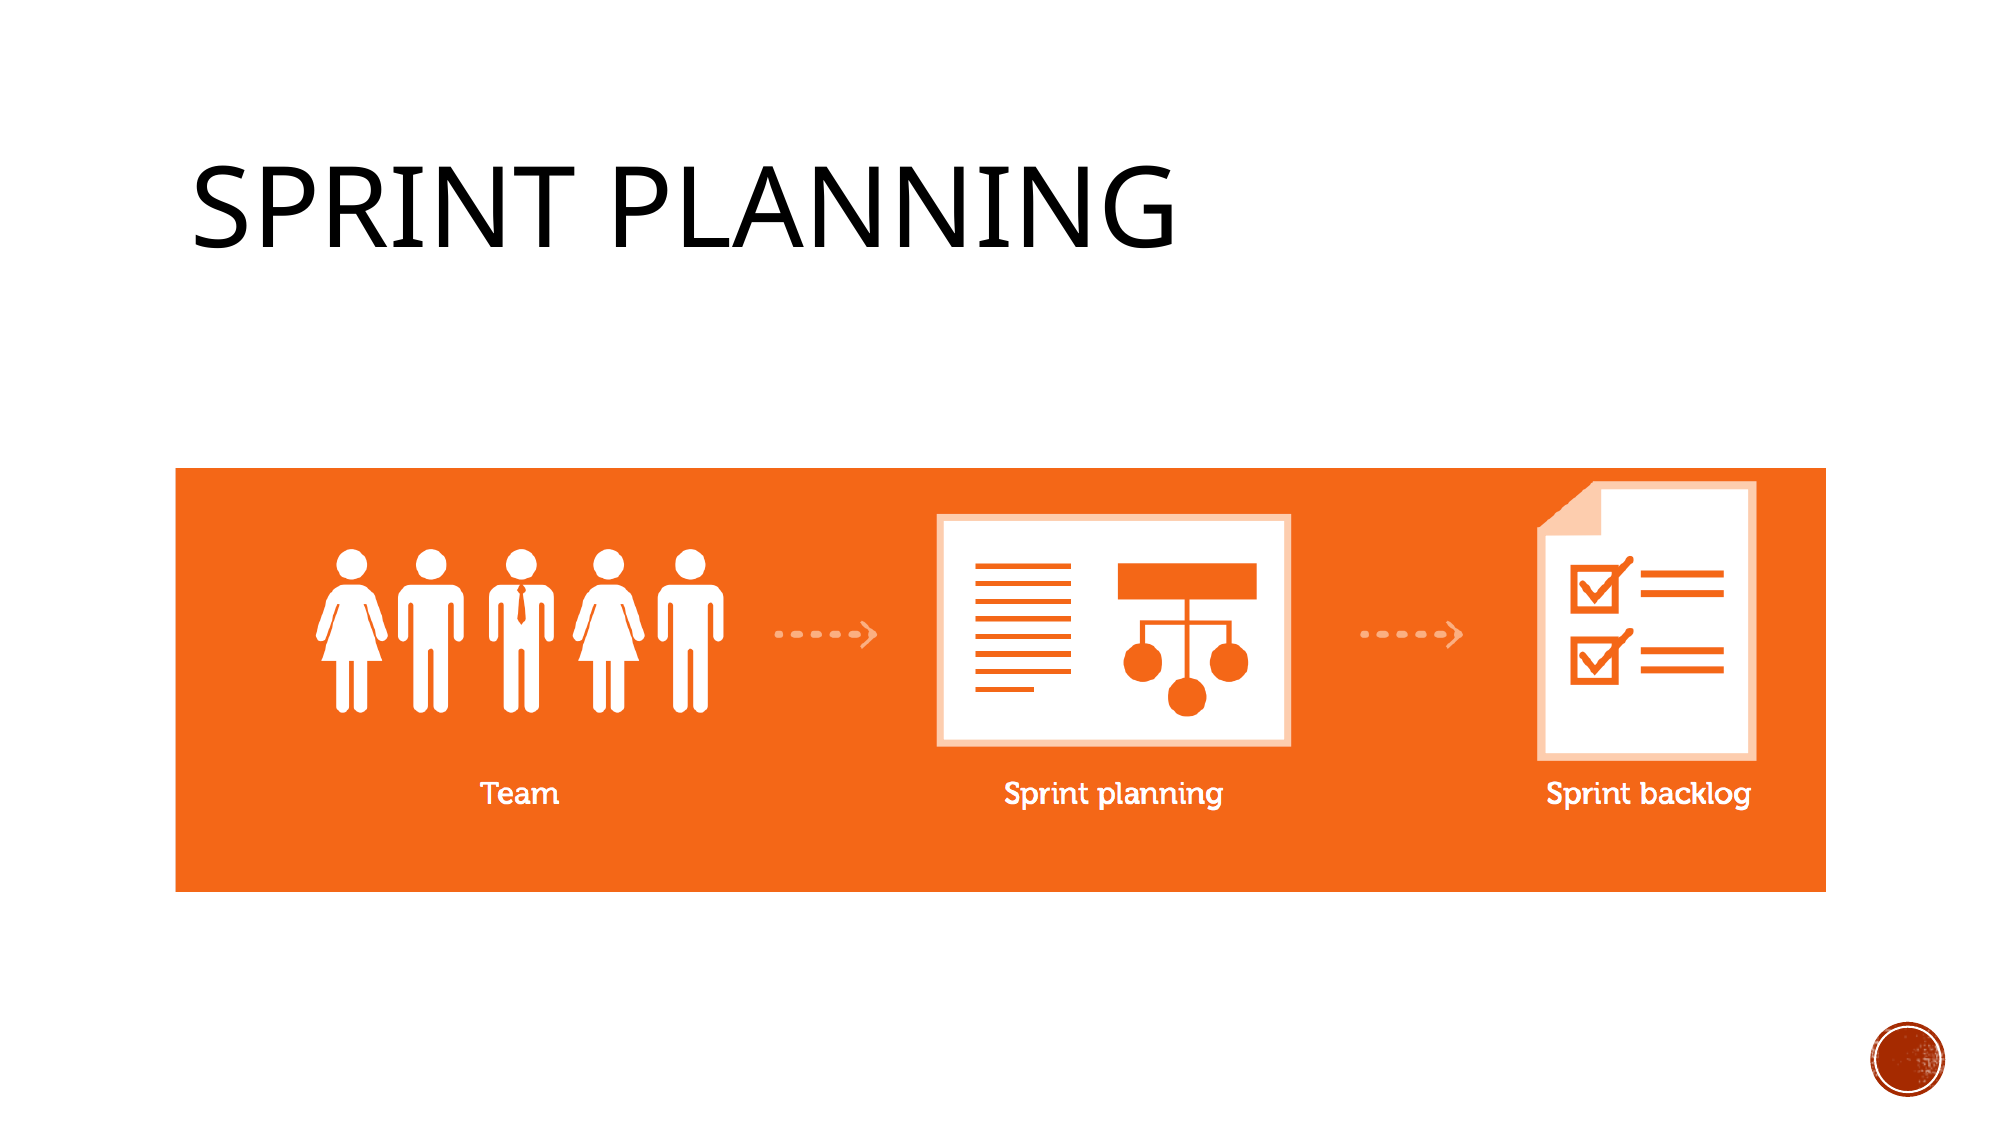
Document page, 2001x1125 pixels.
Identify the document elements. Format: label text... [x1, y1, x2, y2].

title Sprint planning [175, 79, 1826, 344]
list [176, 470, 1824, 890]
